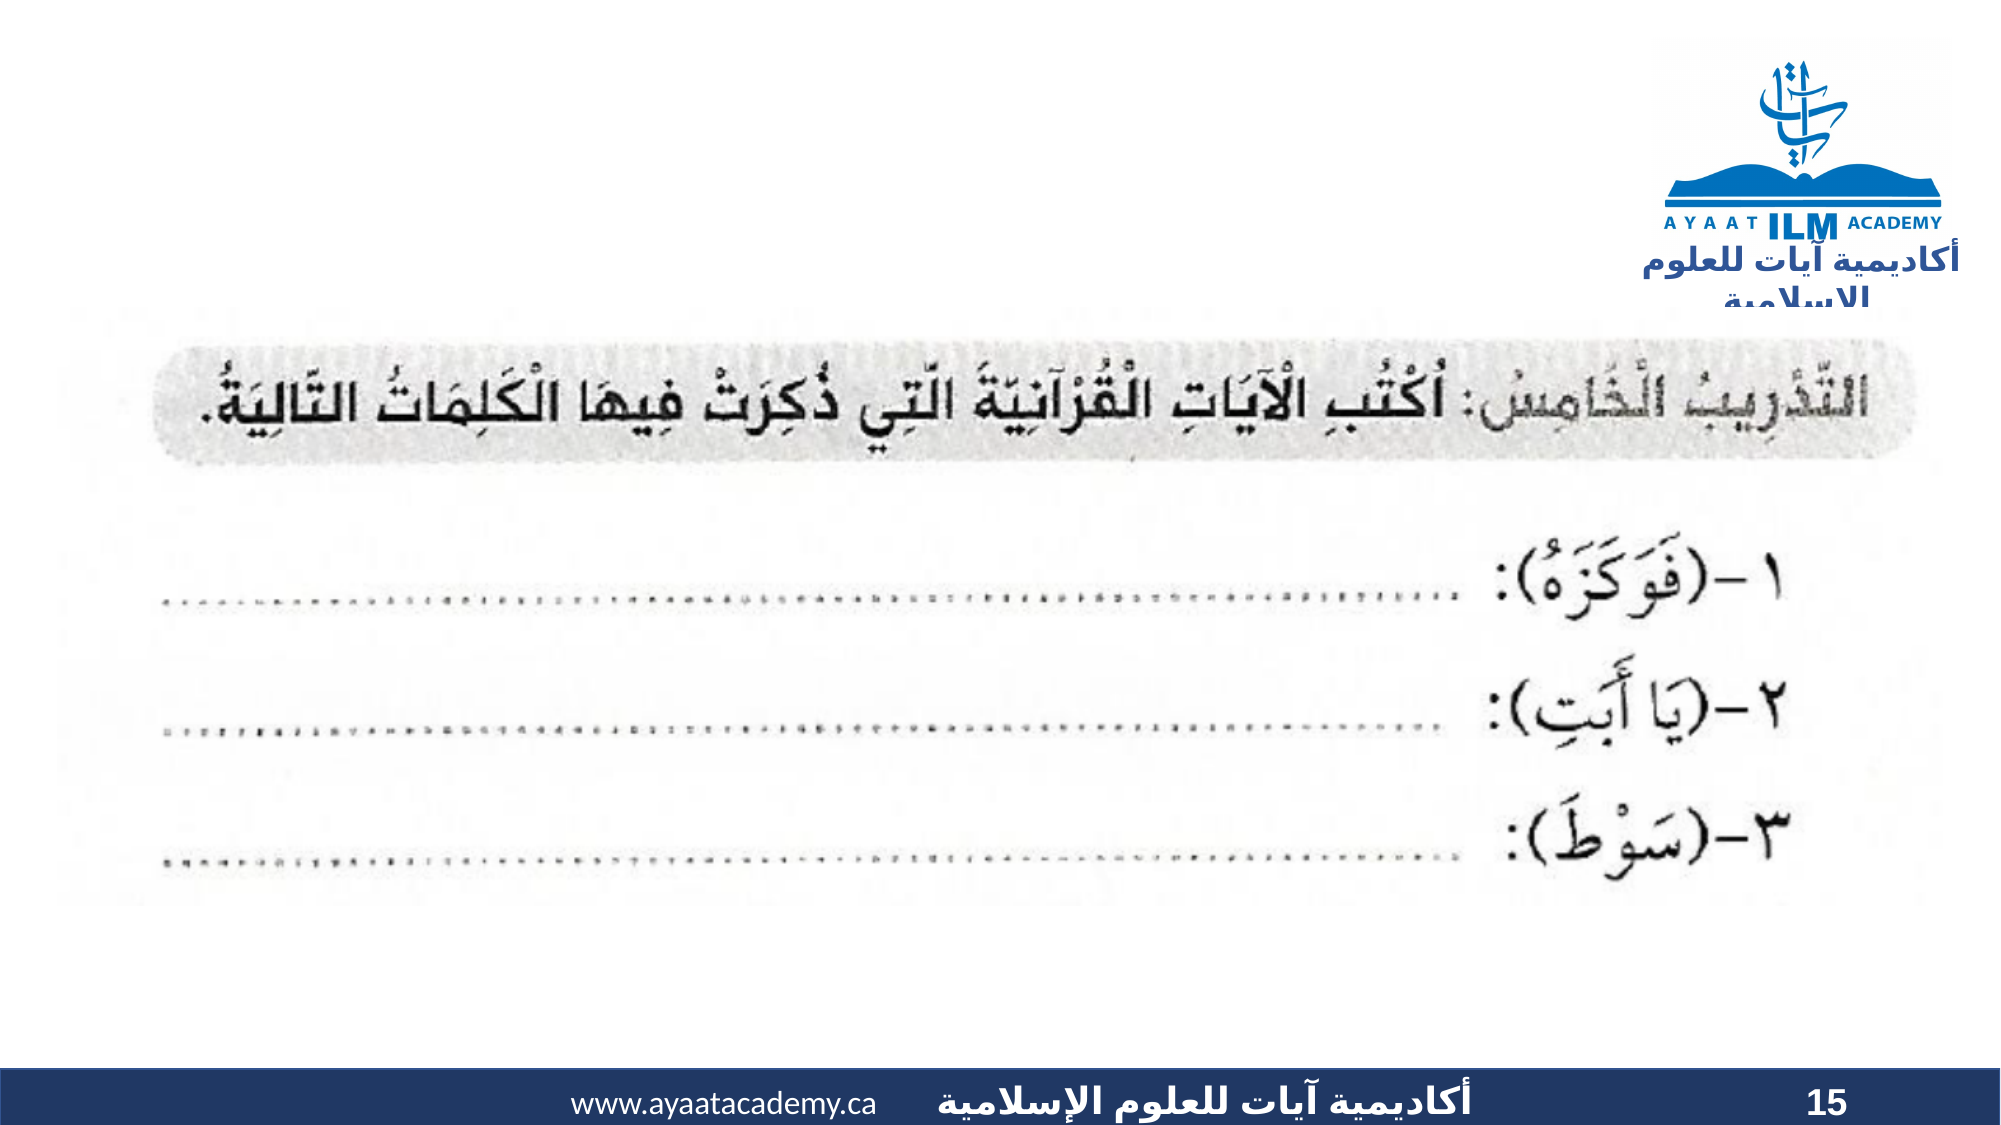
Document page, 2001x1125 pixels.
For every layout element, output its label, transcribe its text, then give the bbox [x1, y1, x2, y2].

picture [1651, 37, 1952, 257]
slide_number 15 [1412, 1070, 1863, 1125]
picture [57, 307, 1943, 906]
